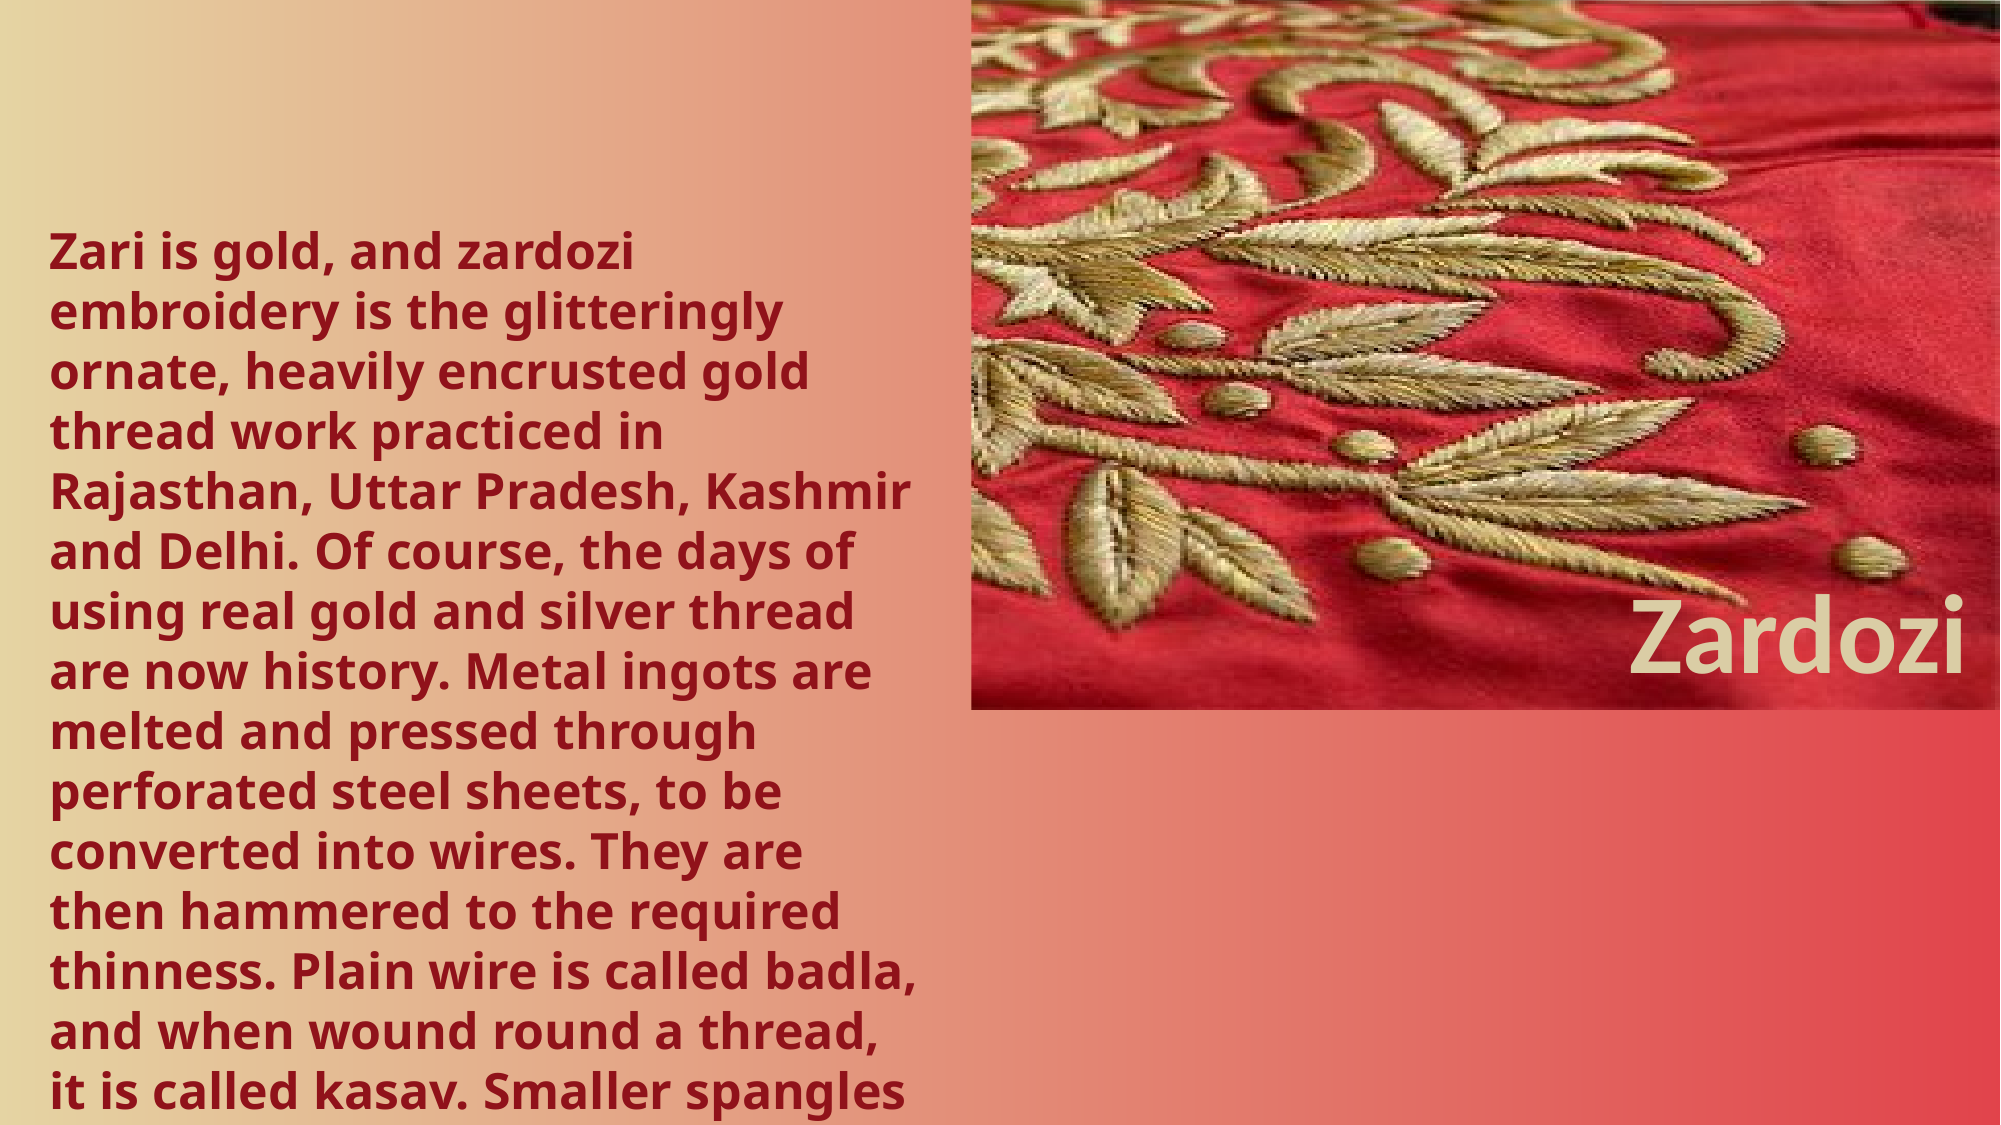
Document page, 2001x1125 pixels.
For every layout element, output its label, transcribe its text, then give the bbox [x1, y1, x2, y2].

text_box Zari is gold, and zardozi embroidery is the glitteringly ornate, heavily encrusted gold thread work practiced in Rajasthan, Uttar Pradesh, Kashmir and Delhi. Of course, the days of using real gold and silver thread are now history. Metal ingots are melted and pressed through perforated steel sheets, to be converted into wires. They are then hammered to the required thinness. Plain wire is called badla, and when wound round a thread, it is called kasav. Smaller spangles are called sitara, and tiny dots made of badla are called mukaish. [34, 212, 937, 1125]
picture [971, 0, 2000, 710]
